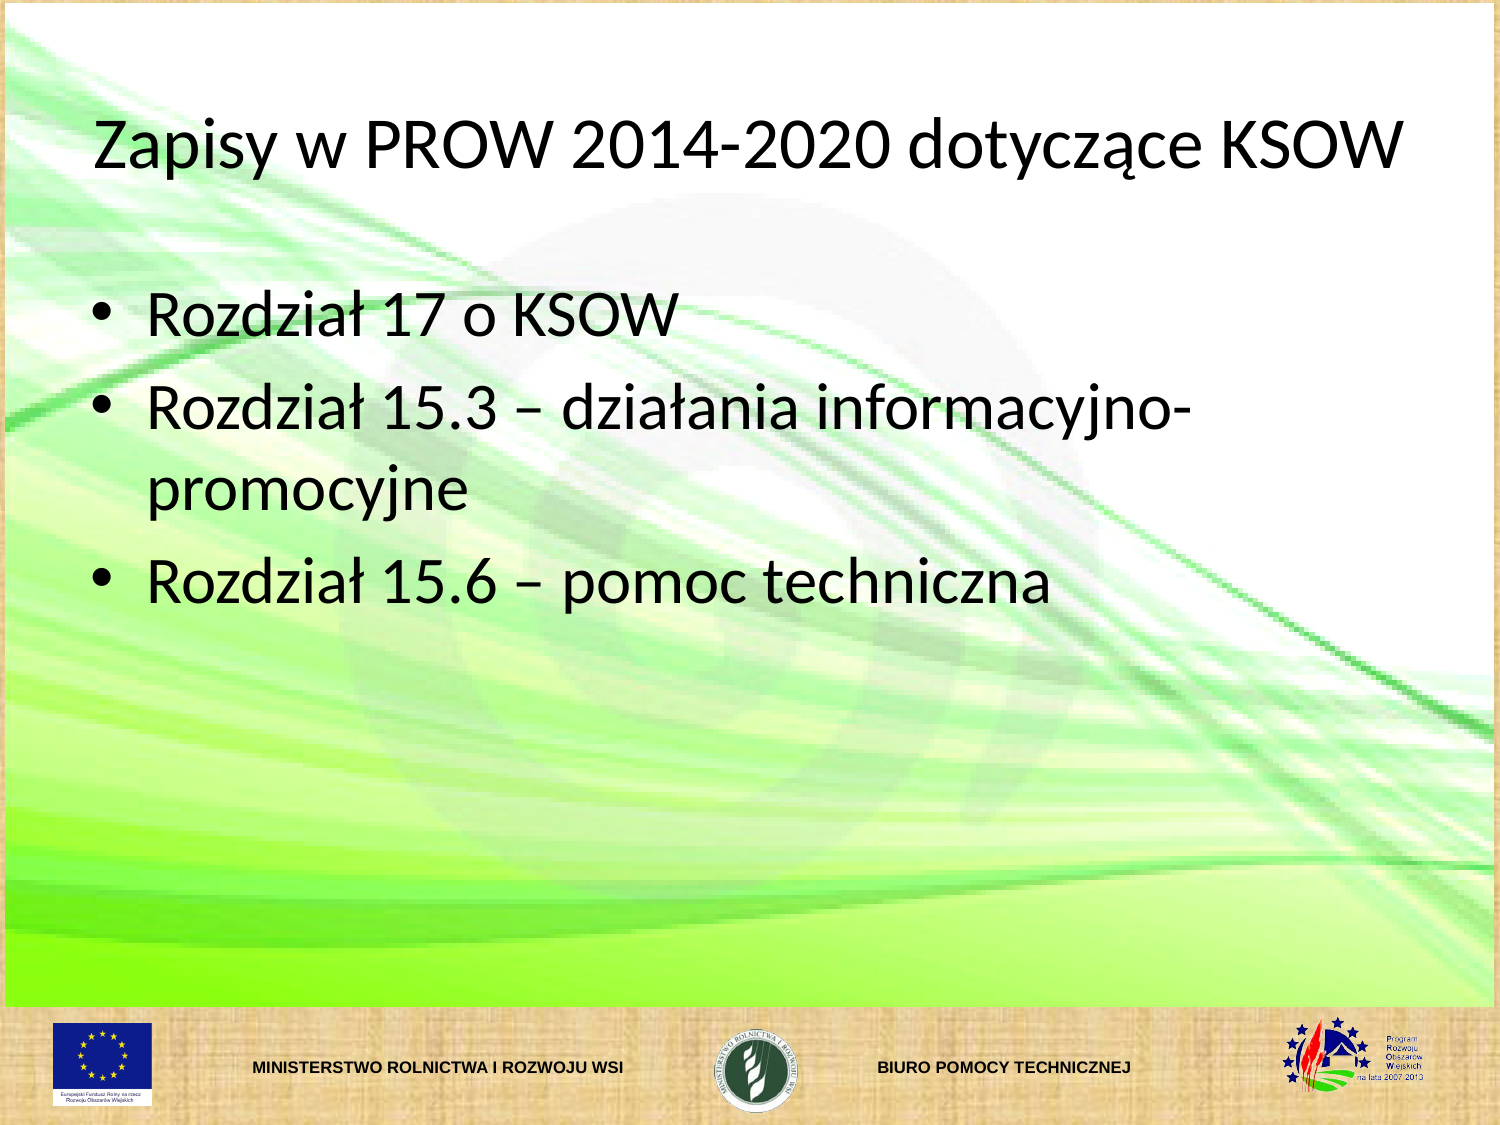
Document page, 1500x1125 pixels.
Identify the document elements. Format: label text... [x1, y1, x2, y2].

picture [0, 0, 1500, 1125]
list Rozdział 17 o KSOW Rozdział 15.3 – działania informacyjno-promocyjne Rozdział 15.6 – pomoc techniczna [75, 262, 1425, 1005]
title Zapisy w PROW 2014-2020 dotyczące KSOW [75, 45, 1425, 233]
